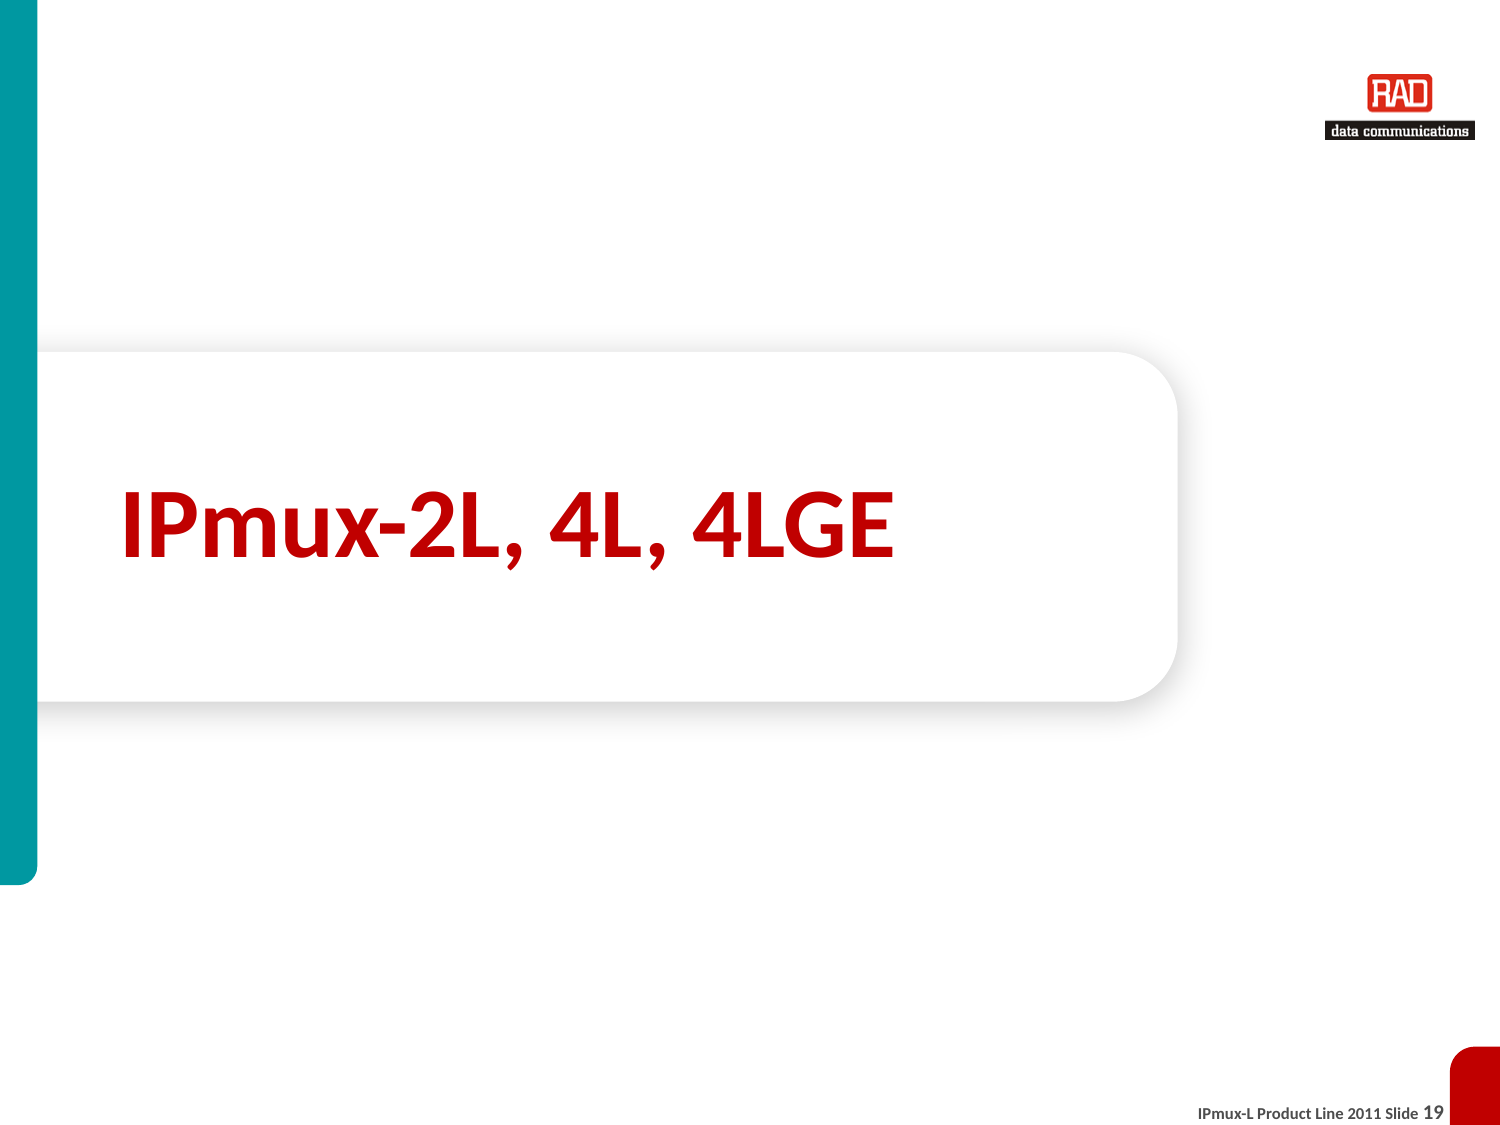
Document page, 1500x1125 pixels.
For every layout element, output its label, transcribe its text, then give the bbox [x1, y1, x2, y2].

title IPmux-2L, 4L, 4LGE [104, 380, 1134, 674]
picture [1325, 74, 1475, 140]
